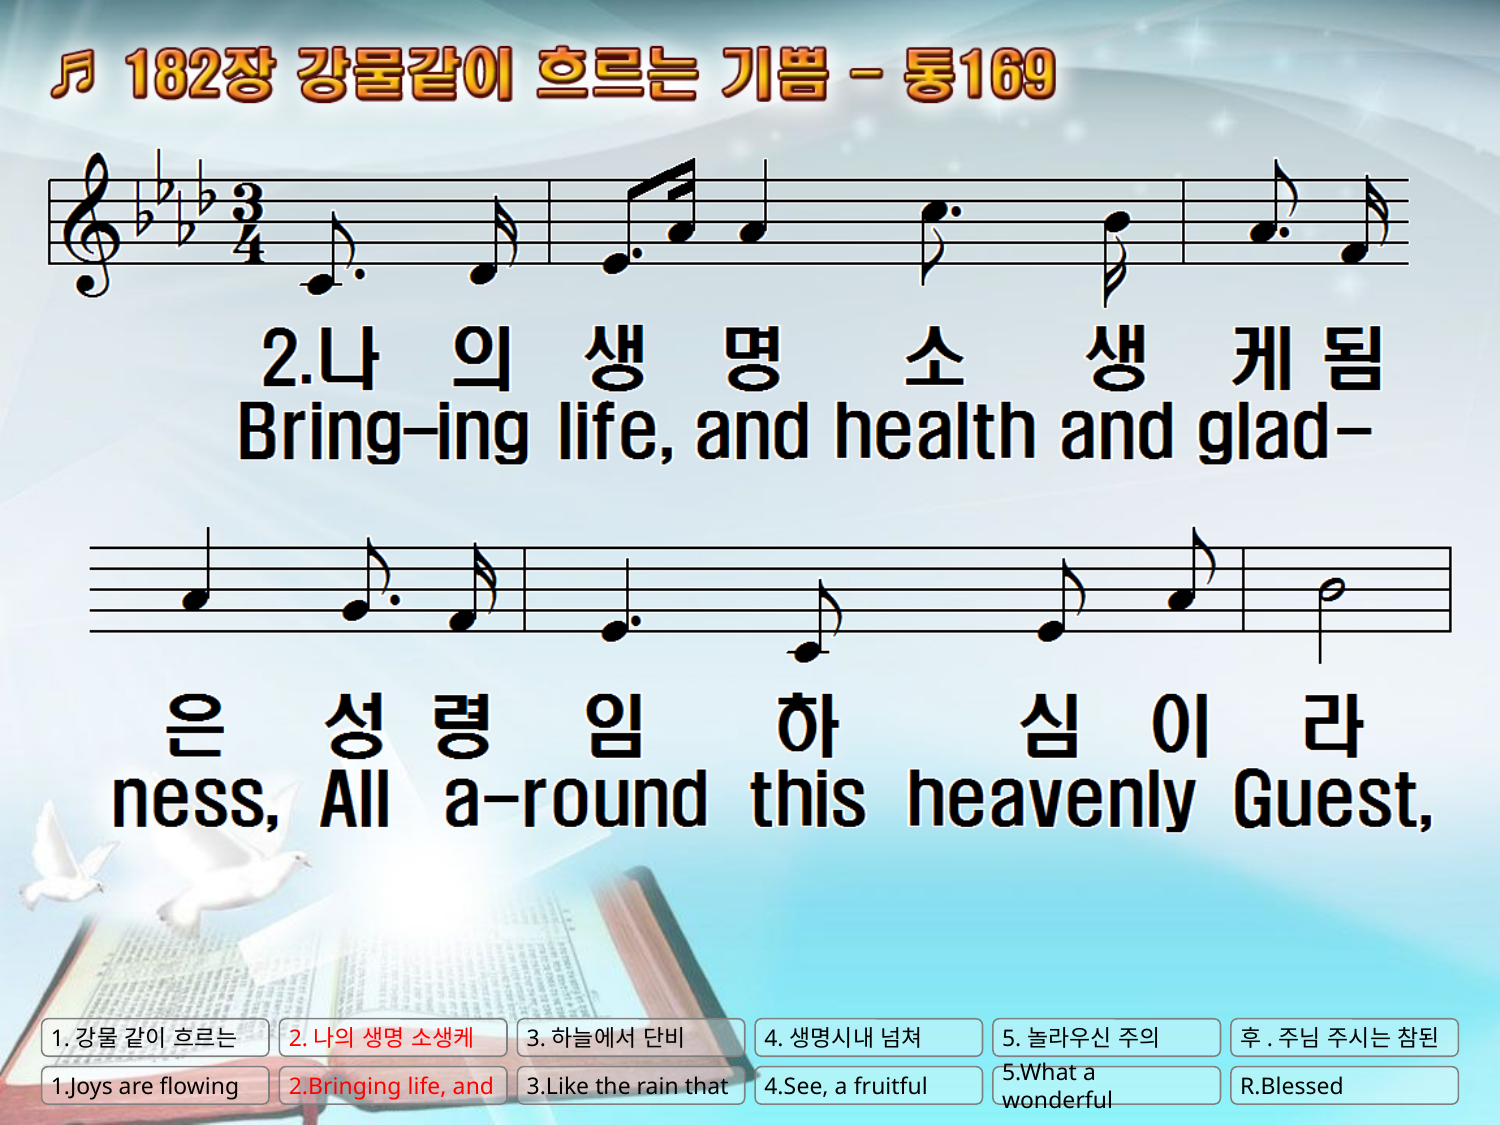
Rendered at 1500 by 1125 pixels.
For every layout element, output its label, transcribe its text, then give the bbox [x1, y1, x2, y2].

text_box 후.주님 주시는 참된 [1230, 1018, 1459, 1057]
text_box 4.생명시내 넘쳐 [755, 1018, 983, 1057]
text_box 2.나의 생명 소생케 [279, 1018, 507, 1057]
text_box 4.See, a fruitful [755, 1066, 983, 1105]
text_box 2.Bringing life, and [279, 1066, 507, 1105]
text_box R.Blessed [1230, 1066, 1459, 1105]
picture [0, 0, 1500, 1125]
text_box 5.What a wonderful [992, 1066, 1221, 1105]
text_box 1.Joys are flowing [41, 1066, 269, 1105]
text_box 3.Like the rain that [517, 1066, 745, 1105]
text_box 1.강물 같이 흐르는 [41, 1018, 269, 1057]
text_box 3.하늘에서 단비 [517, 1018, 745, 1057]
text_box 5.놀라우신 주의 [992, 1018, 1221, 1057]
